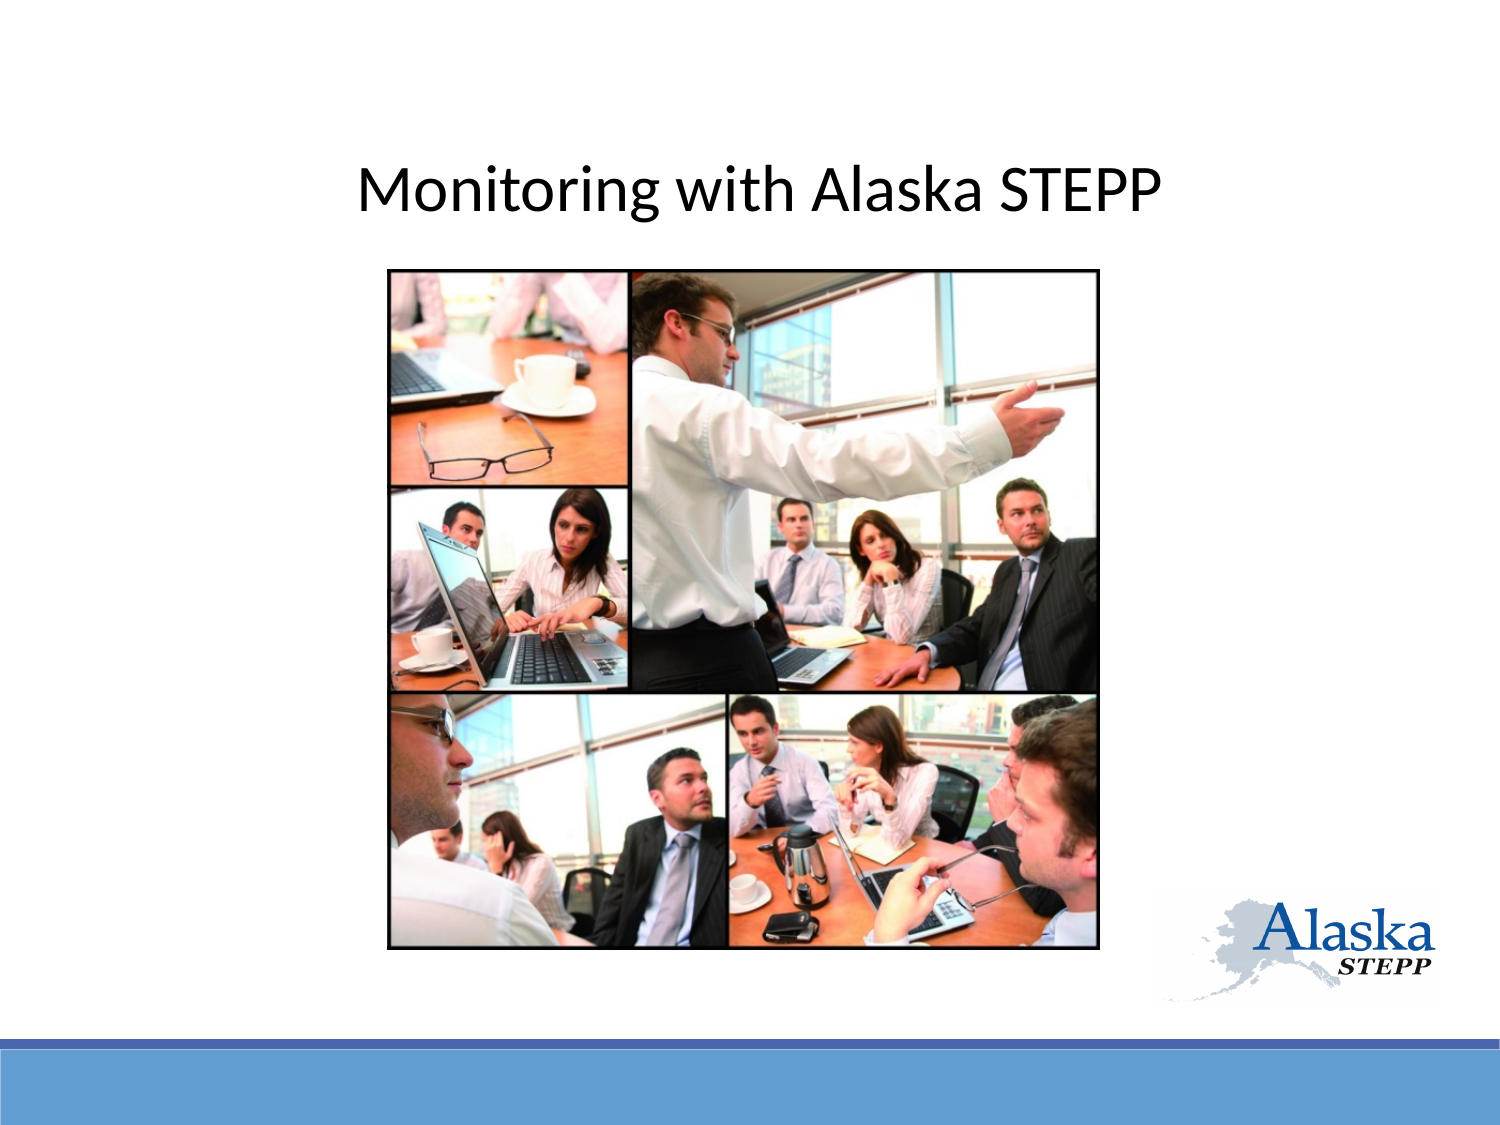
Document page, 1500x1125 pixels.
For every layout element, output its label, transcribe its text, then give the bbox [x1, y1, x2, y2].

picture [386, 268, 1101, 951]
text_box Monitoring with Alaska STEPP [215, 137, 1306, 233]
picture [1149, 886, 1444, 1013]
